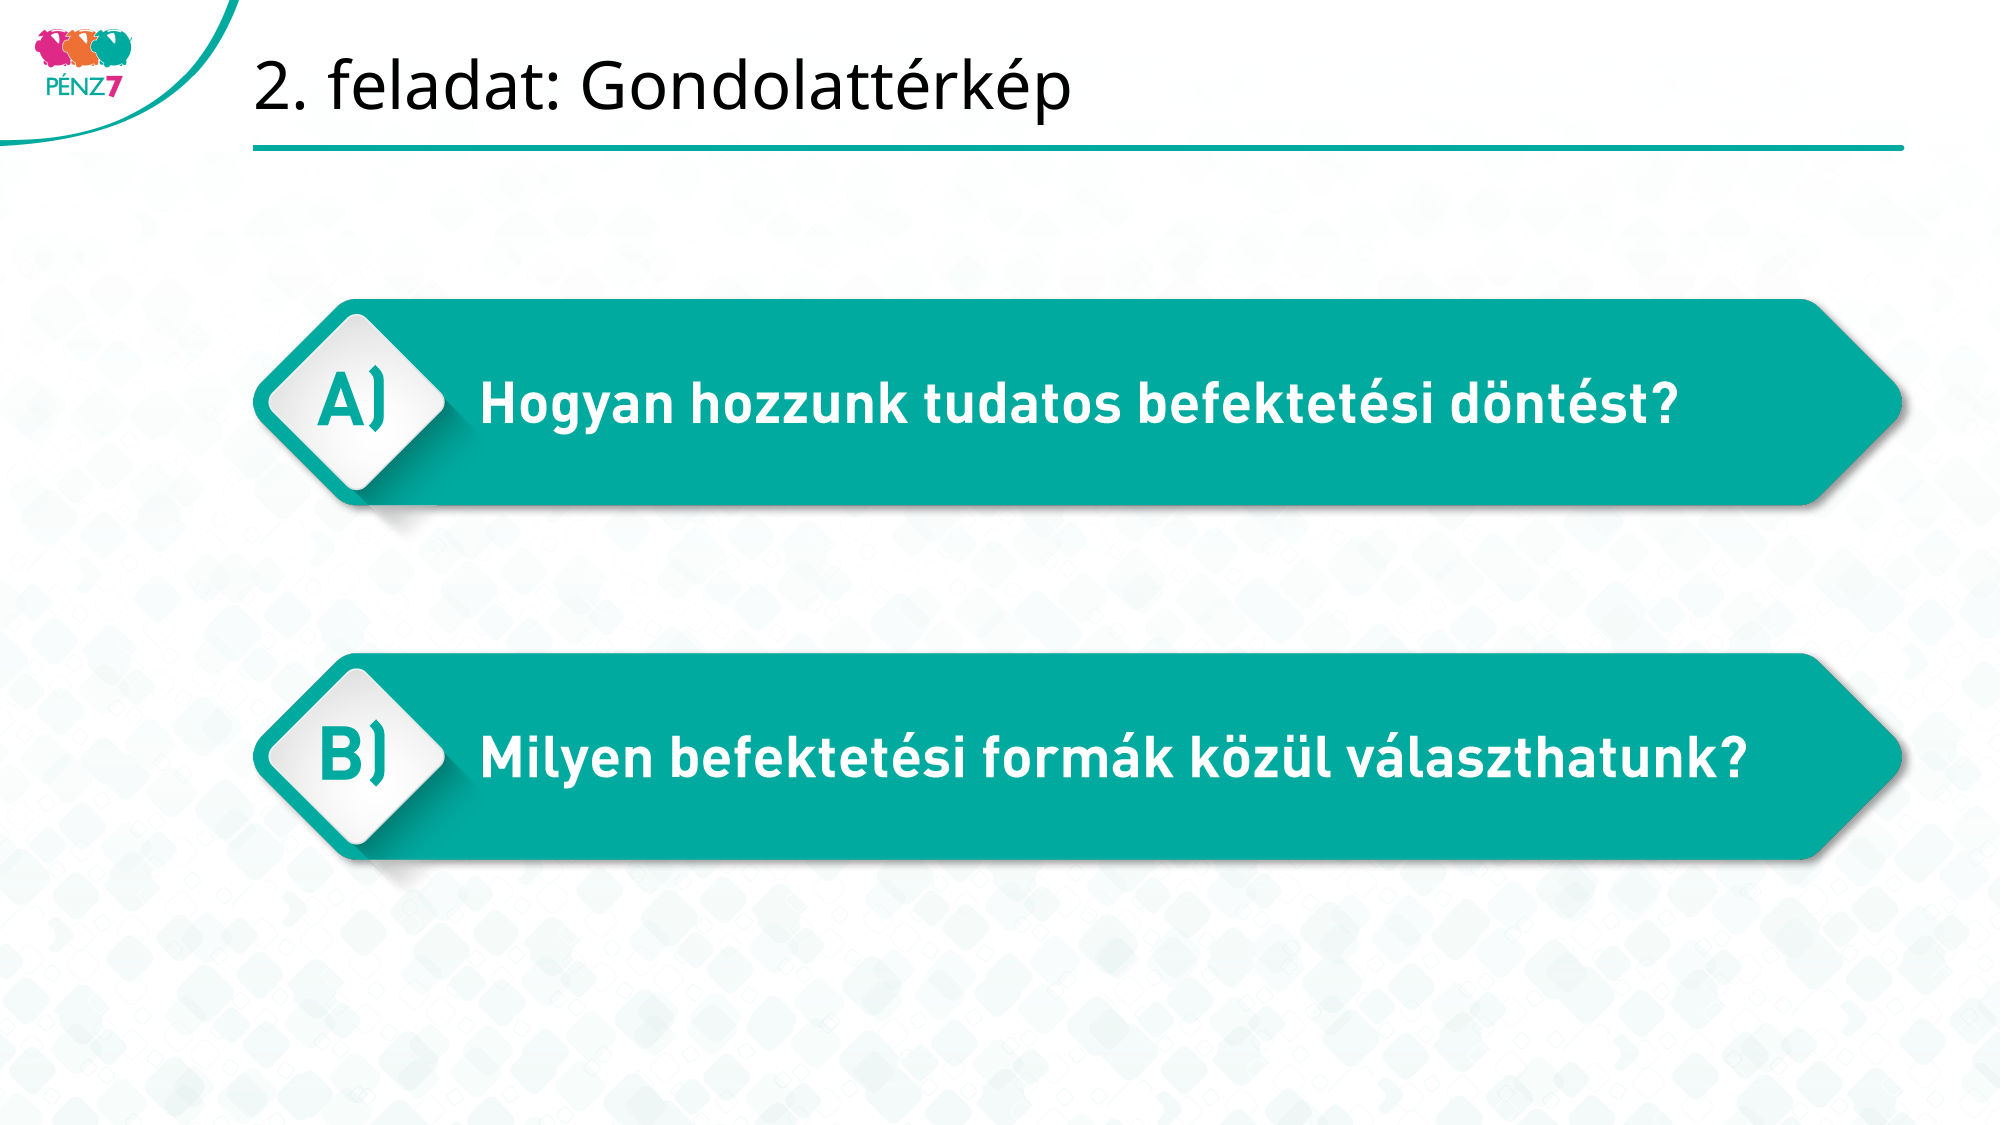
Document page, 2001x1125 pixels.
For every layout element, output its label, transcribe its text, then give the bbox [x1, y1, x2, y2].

title 2. feladat: Gondolattérkép [253, 50, 1902, 127]
picture [0, 0, 2000, 1125]
